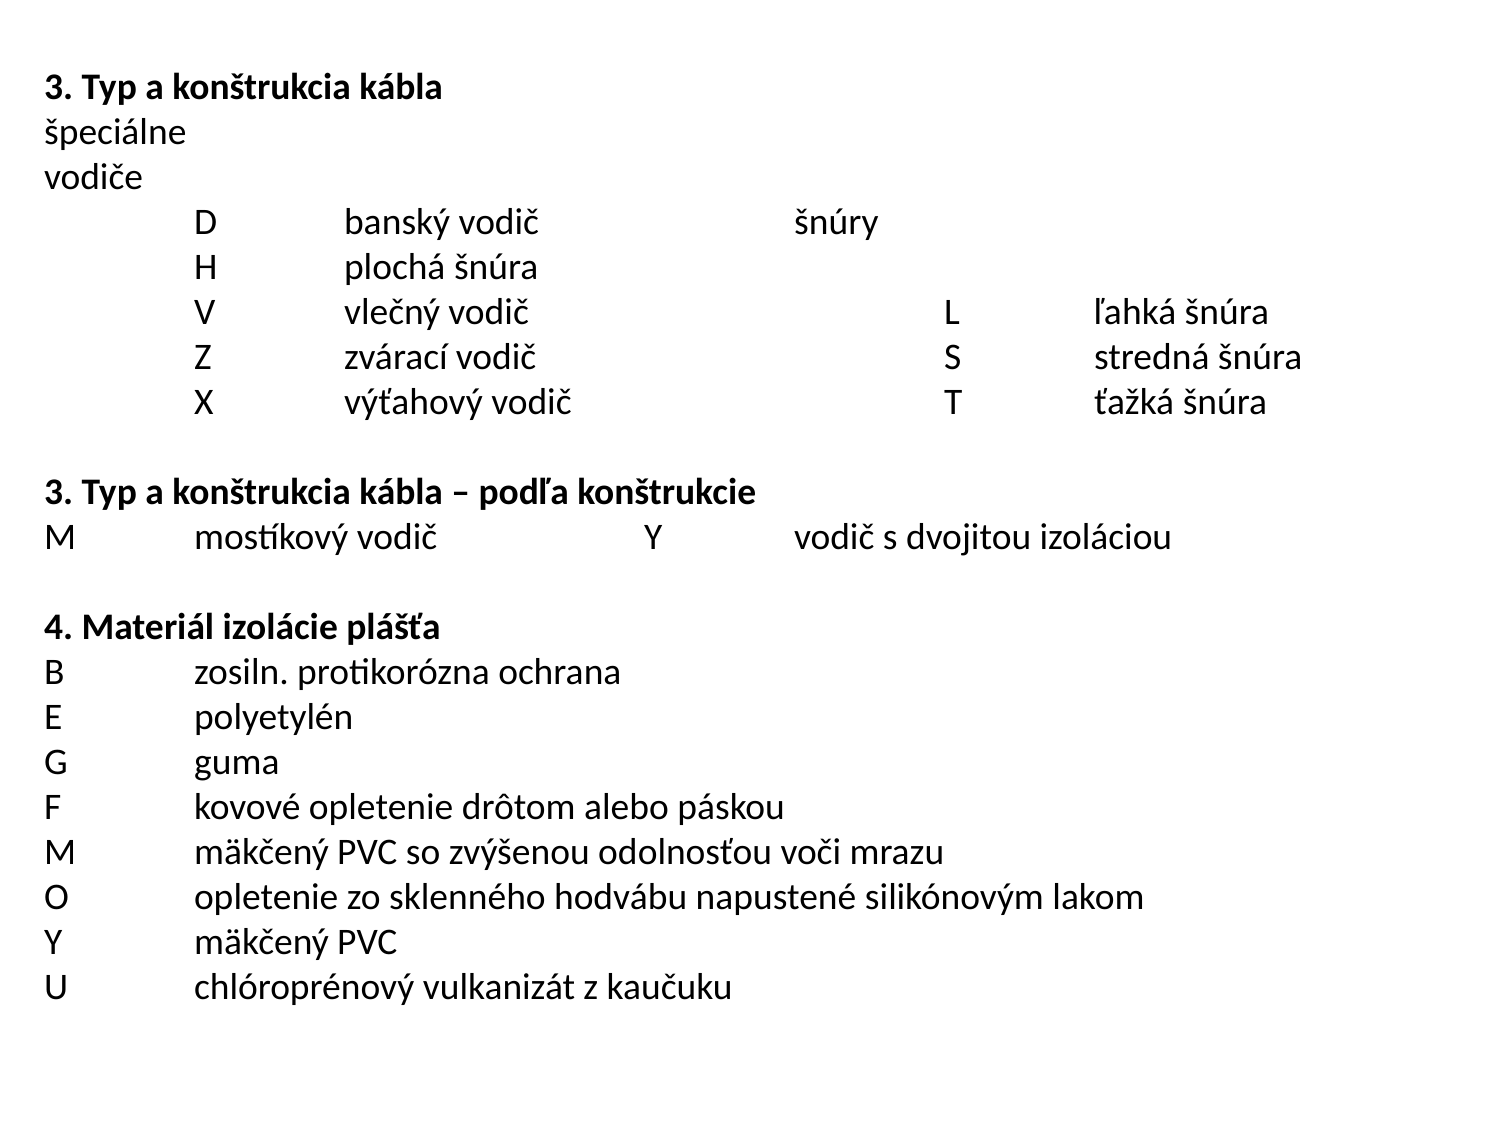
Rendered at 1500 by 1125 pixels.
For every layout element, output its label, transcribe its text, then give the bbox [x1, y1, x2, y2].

text_box 3. Typ a konštrukcia kábla špeciálne vodiče D banský vodič šnúry H plochá šnúra V vlečný vodič L ľahká šnúra Z zvárací vodič S stredná šnúra X výťahový vodič T ťažká šnúra 3. Typ a konštrukcia kábla – podľa konštrukcie M mostíkový vodič Y vodič s dvojitou izoláciou 4. Materiál izolácie plášťa B zosiln. protikorózna ochrana E polyetylén G guma F kovové opletenie drôtom alebo páskou M mäkčený PVC so zvýšenou odolnosťou voči mrazu O opletenie zo sklenného hodvábu napustené silikónovým lakom Y mäkčený PVC U chlóroprénový vulkanizát z kaučuku [29, 54, 1471, 1060]
